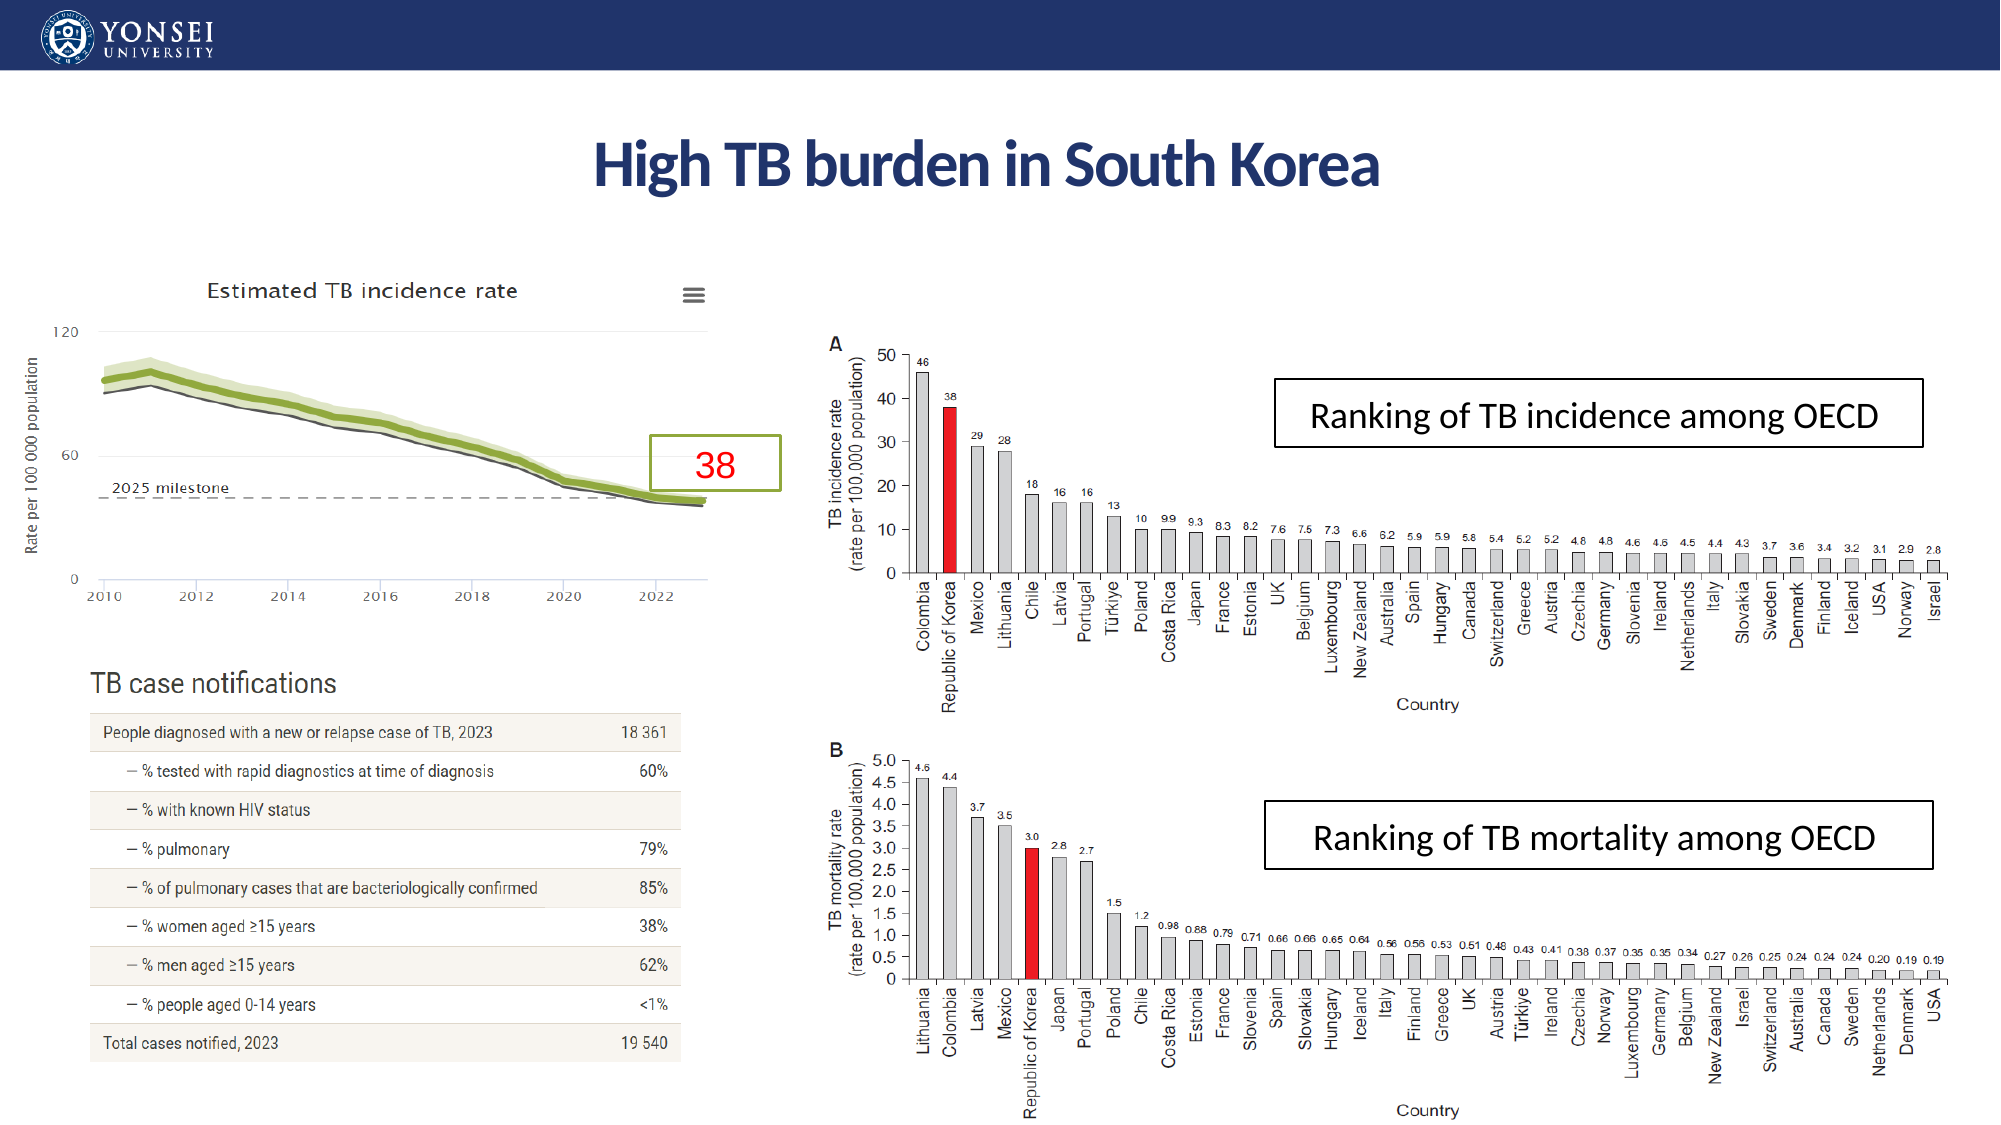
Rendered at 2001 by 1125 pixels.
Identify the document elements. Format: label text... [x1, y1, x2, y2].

title High TB burden in South Korea [82, 90, 1894, 231]
picture [6, 261, 725, 610]
picture [792, 278, 2000, 1125]
text_box 38 [730, 434, 783, 493]
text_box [81, 658, 690, 1068]
